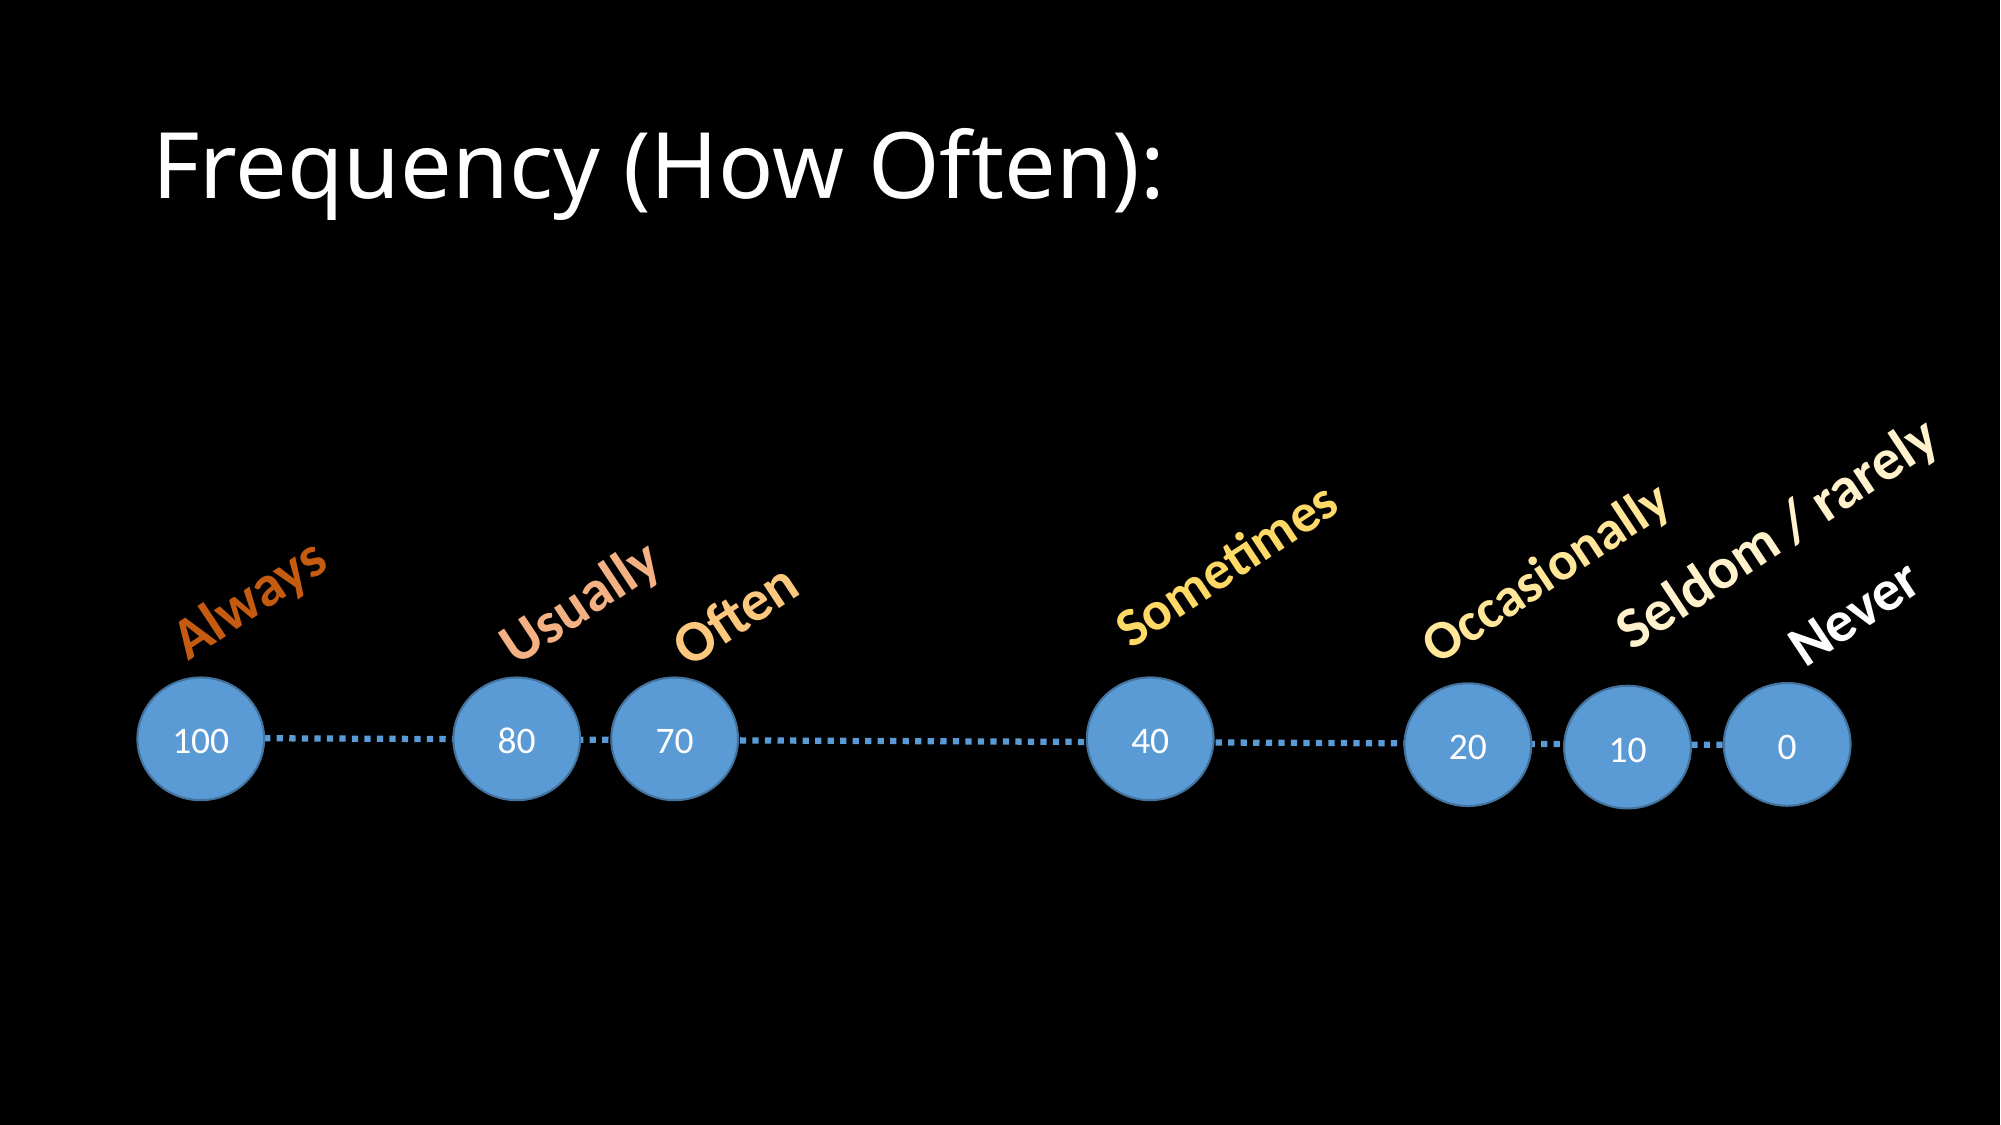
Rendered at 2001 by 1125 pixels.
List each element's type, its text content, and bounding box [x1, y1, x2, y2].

text_box 100 [136, 676, 266, 802]
text_box Occasionally [1394, 445, 1720, 703]
text_box 20 [1403, 682, 1532, 738]
text_box 70 [610, 676, 740, 738]
text_box 80 [452, 677, 582, 738]
text_box Never [1760, 469, 2000, 693]
text_box 10 [1563, 745, 1692, 810]
text_box 0 [1722, 681, 1852, 807]
text_box 80 [452, 745, 581, 802]
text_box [264, 738, 1756, 745]
text_box 70 [610, 745, 739, 802]
text_box 40 [1085, 676, 1215, 738]
title Frequency (How Often): [137, 59, 1863, 278]
text_box Seldom / rarely [1588, 359, 2000, 686]
text_box 10 [1563, 684, 1692, 738]
text_box 20 [1403, 745, 1533, 808]
text_box Usually [472, 463, 769, 702]
text_box Sometimes [1088, 449, 1385, 687]
text_box 40 [1086, 745, 1215, 802]
list Always [144, 458, 440, 679]
text_box Often [645, 465, 941, 703]
